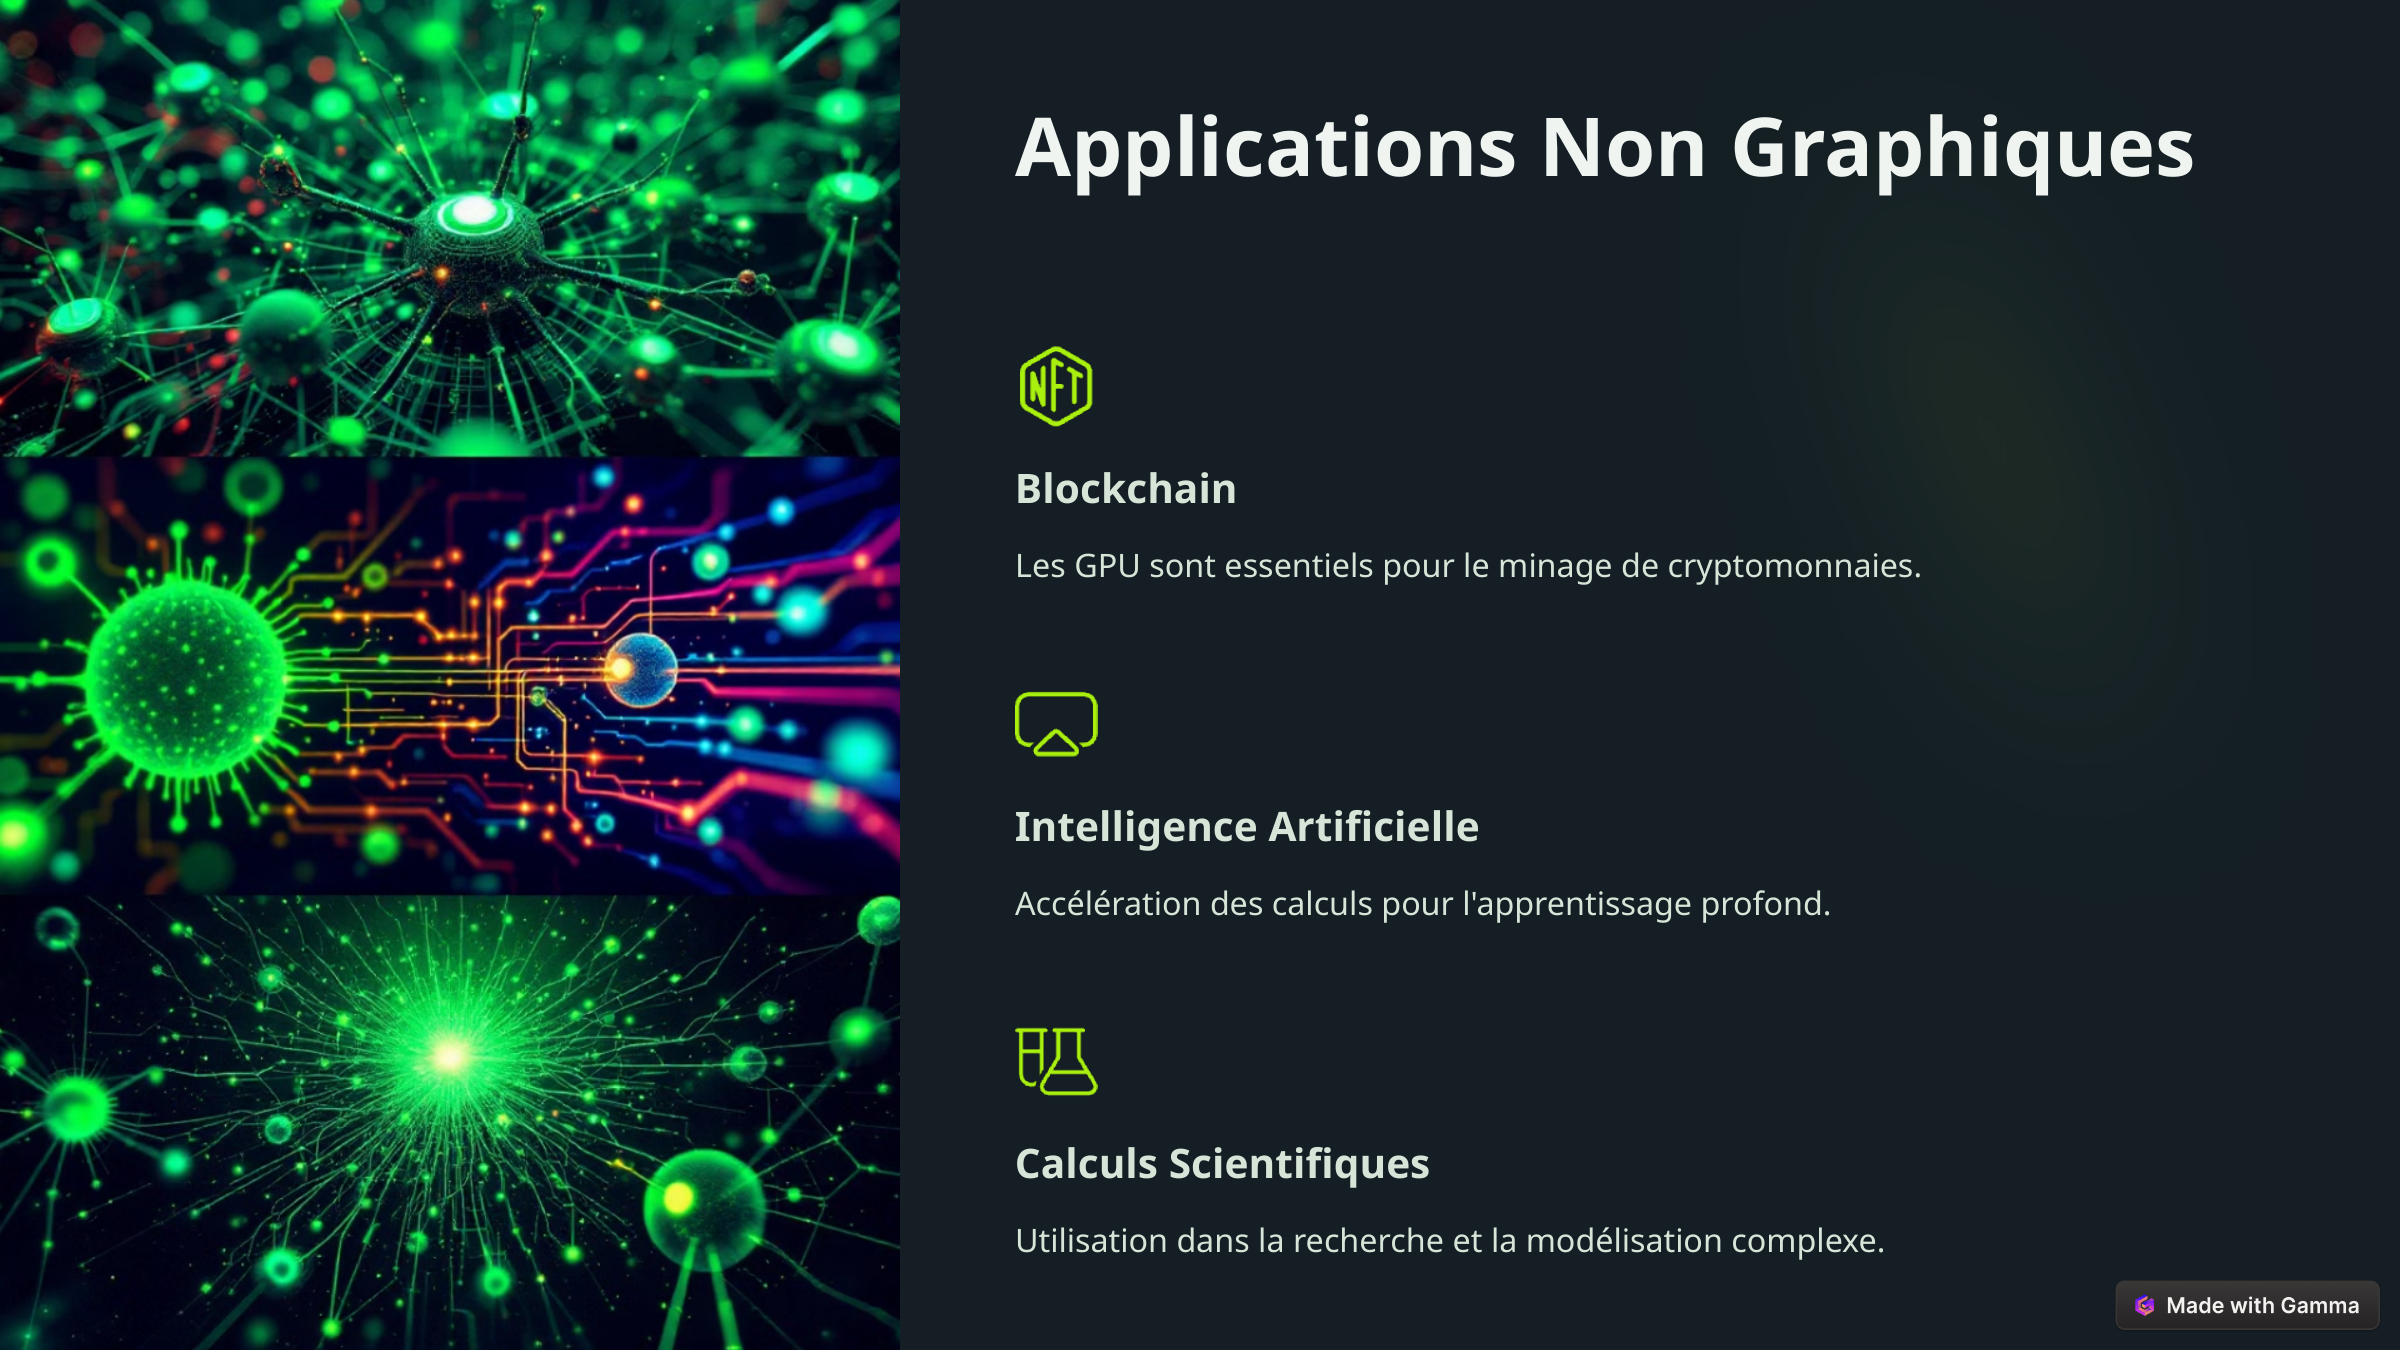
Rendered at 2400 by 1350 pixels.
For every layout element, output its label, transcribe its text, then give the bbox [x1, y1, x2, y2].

text_box Accélération des calculs pour l'apprentissage profond. [1015, 869, 2285, 923]
text_box Les GPU sont essentiels pour le minage de cryptomonnaies. [1015, 531, 2285, 585]
picture [1015, 345, 1098, 428]
picture [2106, 1271, 2389, 1339]
text_box Applications Non Graphiques [1015, 90, 2285, 297]
text_box Intelligence Artificielle [1015, 798, 1722, 850]
picture [1015, 1020, 1098, 1104]
text_box Calculs Scientifiques [1015, 1136, 1699, 1188]
text_box Utilisation dans la recherche et la modélisation complexe. [1015, 1207, 2285, 1260]
picture [1015, 683, 1098, 766]
picture [0, 0, 900, 1350]
text_box Blockchain [1015, 460, 1427, 513]
